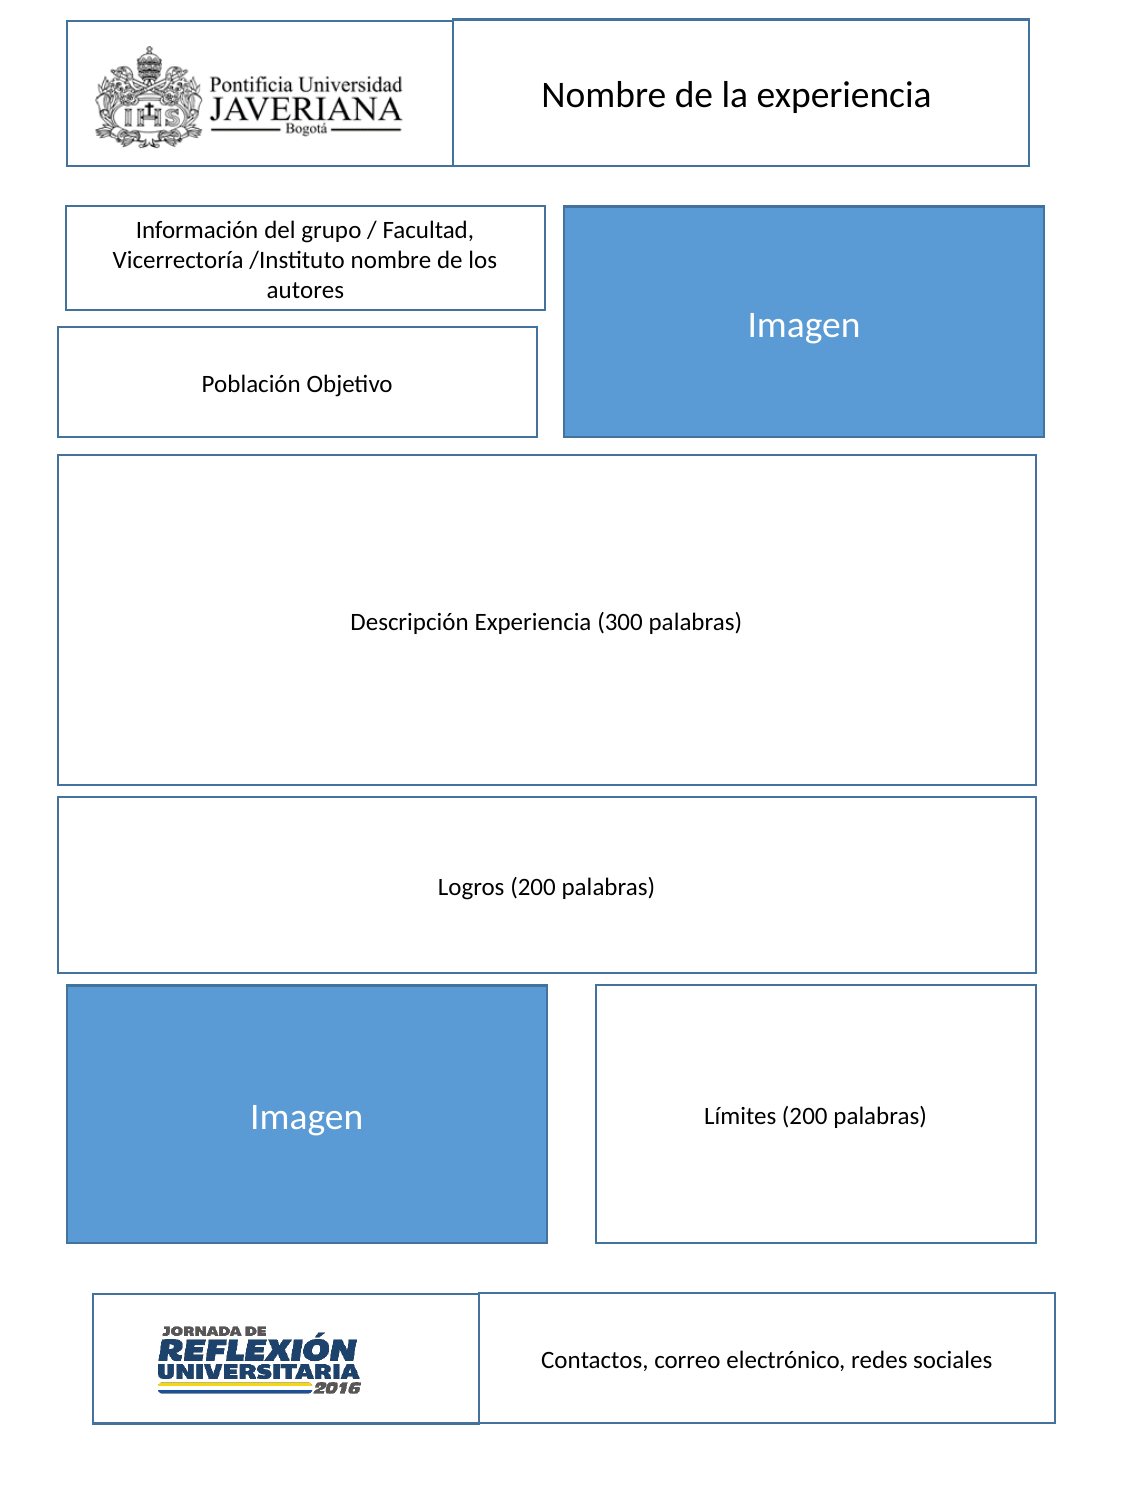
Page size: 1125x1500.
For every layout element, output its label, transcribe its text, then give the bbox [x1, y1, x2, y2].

text_box Logros (200 palabras) [57, 796, 1037, 974]
picture [93, 44, 427, 156]
text_box Descripción Experiencia (300 palabras) [57, 454, 1037, 786]
picture [139, 1311, 381, 1409]
text_box Imagen [66, 984, 548, 1244]
text_box [66, 20, 452, 167]
text_box Información del grupo / Facultad, Vicerrectoría /Instituto nombre de los autores [65, 205, 546, 311]
text_box Límites (200 palabras) [595, 984, 1037, 1244]
text_box Nombre de la experiencia [452, 18, 1030, 167]
text_box Población Objetivo [57, 326, 538, 438]
text_box Contactos, correo electrónico, redes sociales [478, 1292, 1056, 1424]
text_box Imagen [563, 205, 1045, 438]
text_box [92, 1293, 480, 1425]
